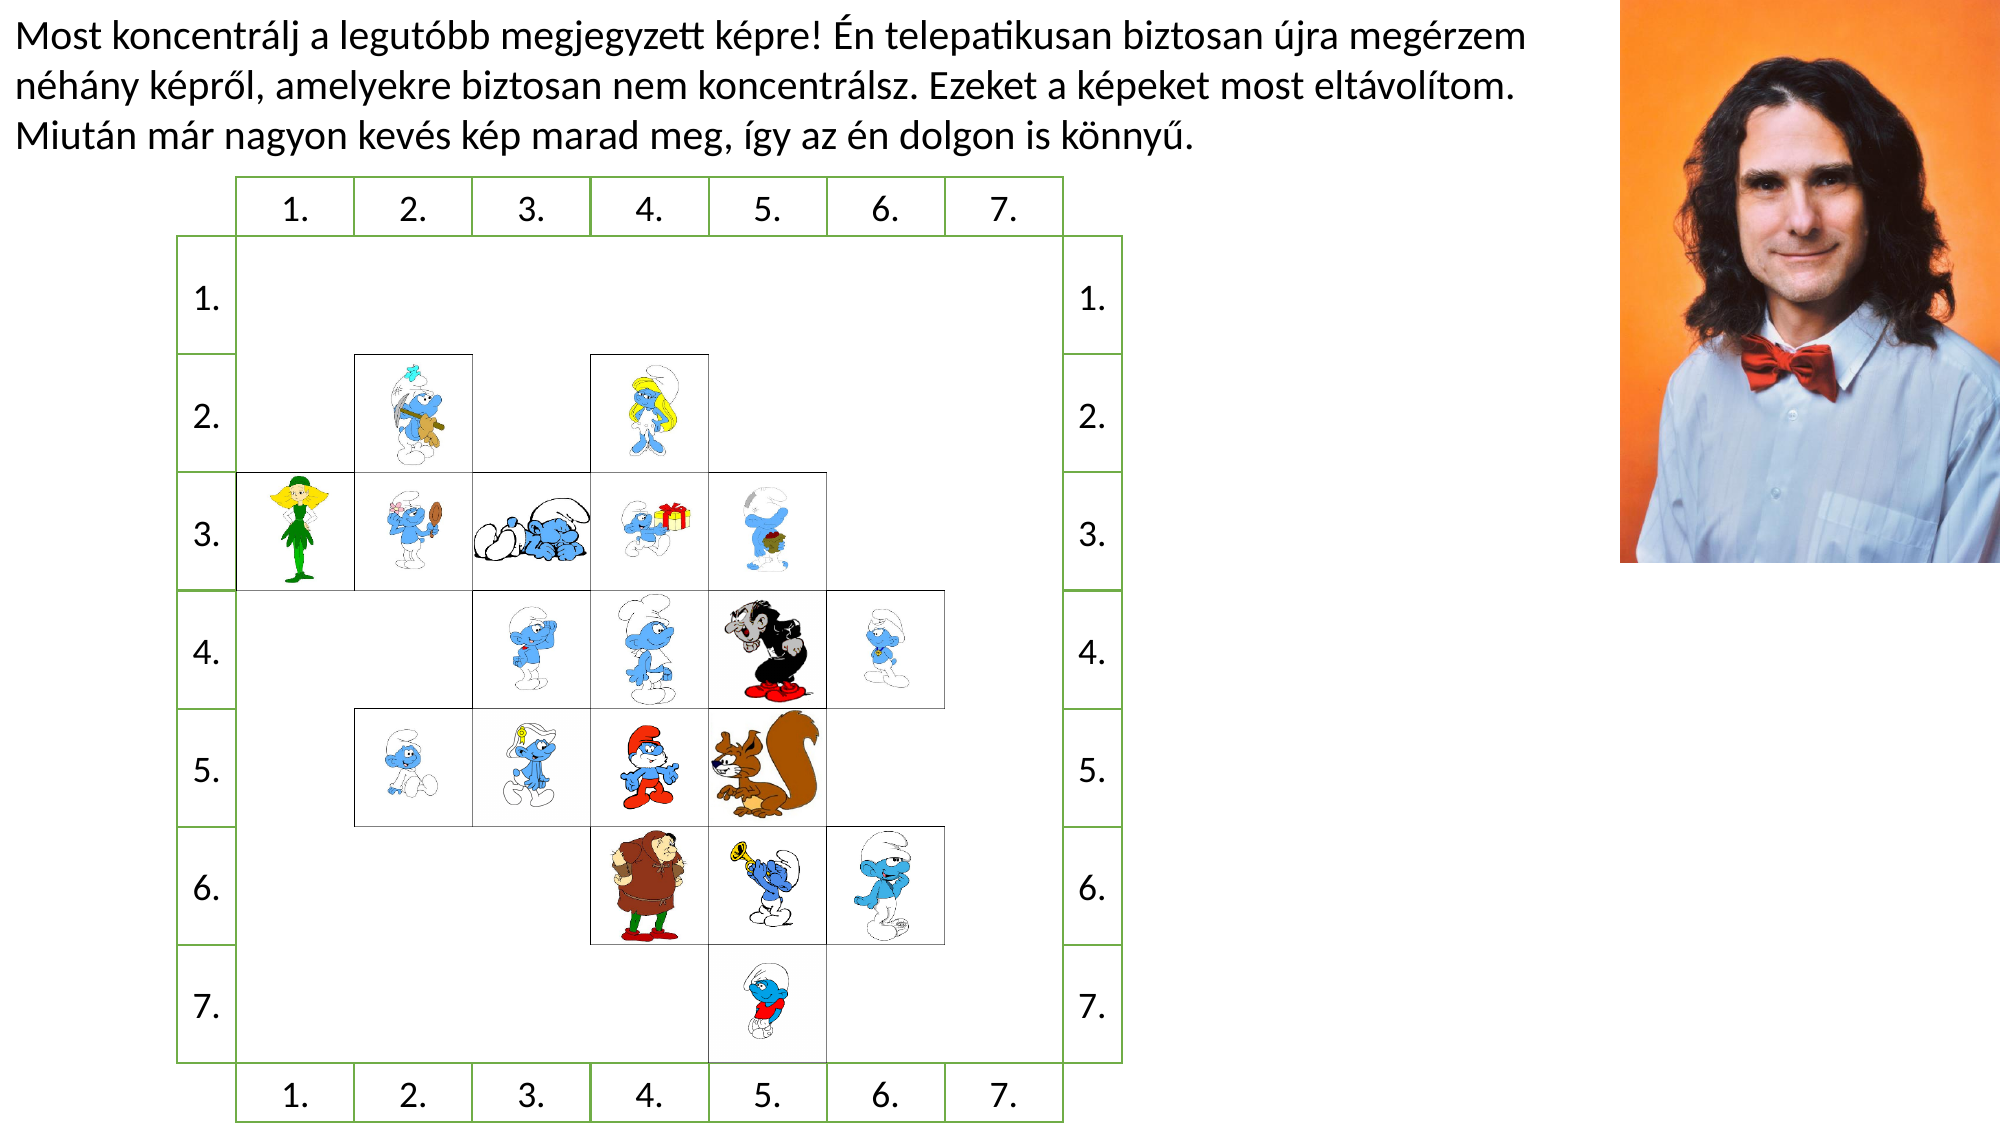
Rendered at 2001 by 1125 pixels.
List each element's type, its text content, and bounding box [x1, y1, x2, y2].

text_box 7. [1062, 944, 1123, 1064]
text_box 1. [235, 176, 353, 237]
text_box 2. [353, 1062, 471, 1123]
text_box 2. [1062, 353, 1123, 471]
text_box 7. [176, 944, 237, 1064]
text_box 6. [1062, 826, 1123, 944]
text_box 1. [1062, 235, 1123, 353]
text_box 4. [589, 176, 708, 237]
text_box 5. [708, 176, 826, 237]
text_box 4. [589, 1062, 708, 1123]
text_box 5. [1062, 708, 1123, 826]
text_box 6. [176, 826, 237, 944]
text_box 5. [708, 1063, 826, 1123]
text_box 1. [176, 235, 237, 353]
text_box 3. [1062, 471, 1123, 589]
text_box 1. [235, 1062, 353, 1123]
text_box 6. [826, 176, 944, 237]
text_box 5. [176, 708, 237, 826]
text_box 4. [1062, 589, 1123, 708]
text_box 3. [176, 471, 237, 589]
picture [236, 354, 945, 1063]
picture [1620, 0, 2000, 563]
text_box 6. [826, 1062, 944, 1123]
text_box 2. [176, 353, 237, 471]
text_box 2. [353, 176, 471, 237]
text_box Most koncentrálj a legutóbb megjegyzett képre! Én telepatikusan biztosan újra megérzem néhány képről, amelyekre biztosan nem koncentrálsz. Ezeket a képeket most eltávolítom. Miután már nagyon kevés kép marad meg, így az én dolgon is könnyű. [0, 0, 1620, 165]
text_box 7. [944, 1062, 1064, 1123]
text_box 3. [471, 176, 589, 237]
text_box 4. [176, 589, 237, 708]
text_box 7. [944, 176, 1064, 237]
text_box 3. [471, 1062, 589, 1123]
